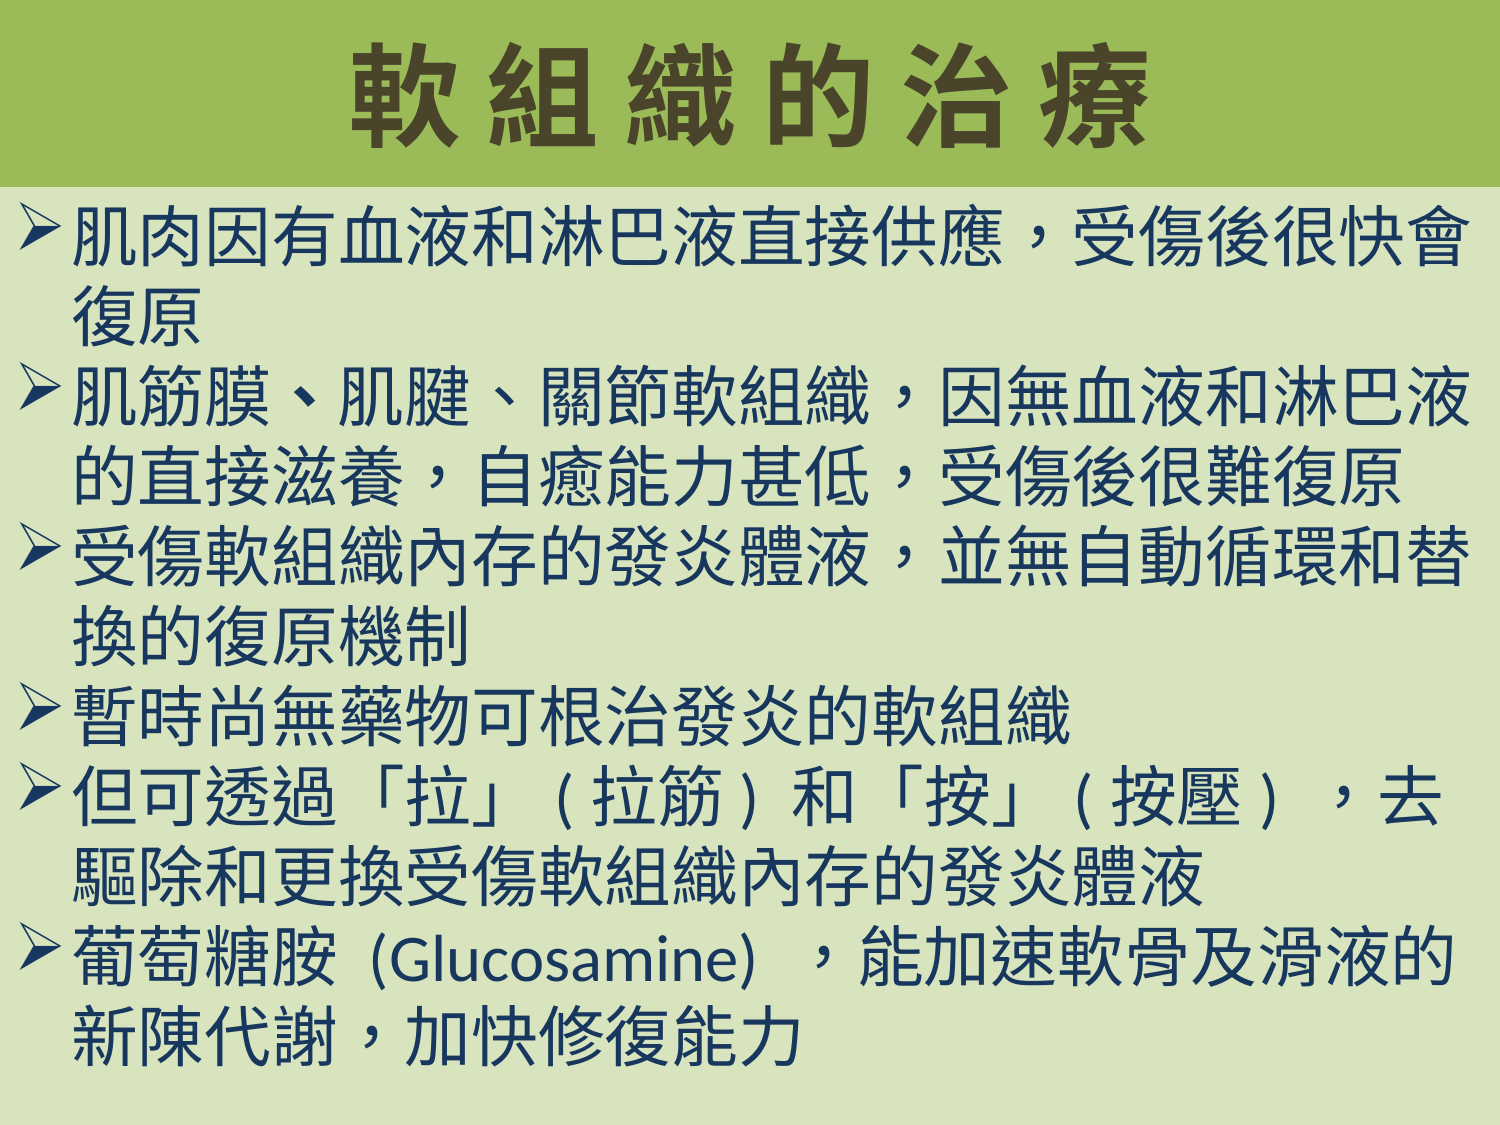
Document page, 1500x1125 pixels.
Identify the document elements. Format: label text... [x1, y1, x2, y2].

text_box 肌肉因有血液和淋巴液直接供應，受傷後很快會復原 肌筋膜、肌腱、關節軟組織，因無血液和淋巴液的直接滋養，自癒能力甚低，受傷後很難復原 受傷軟組織內存的發炎體液，並無自動循環和替換的復原機制 暫時尚無藥物可根治發炎的軟組織 但可透過「拉」(拉筋) 和「按」(按壓) ，去驅除和更換受傷軟組織內存的發炎體液 葡萄糖胺 (Glucosamine) ，能加速軟骨及滑液的新陳代謝，加快修復能力 [0, 187, 1500, 1125]
title 軟 組 織 的 治 療 [0, 0, 1500, 187]
